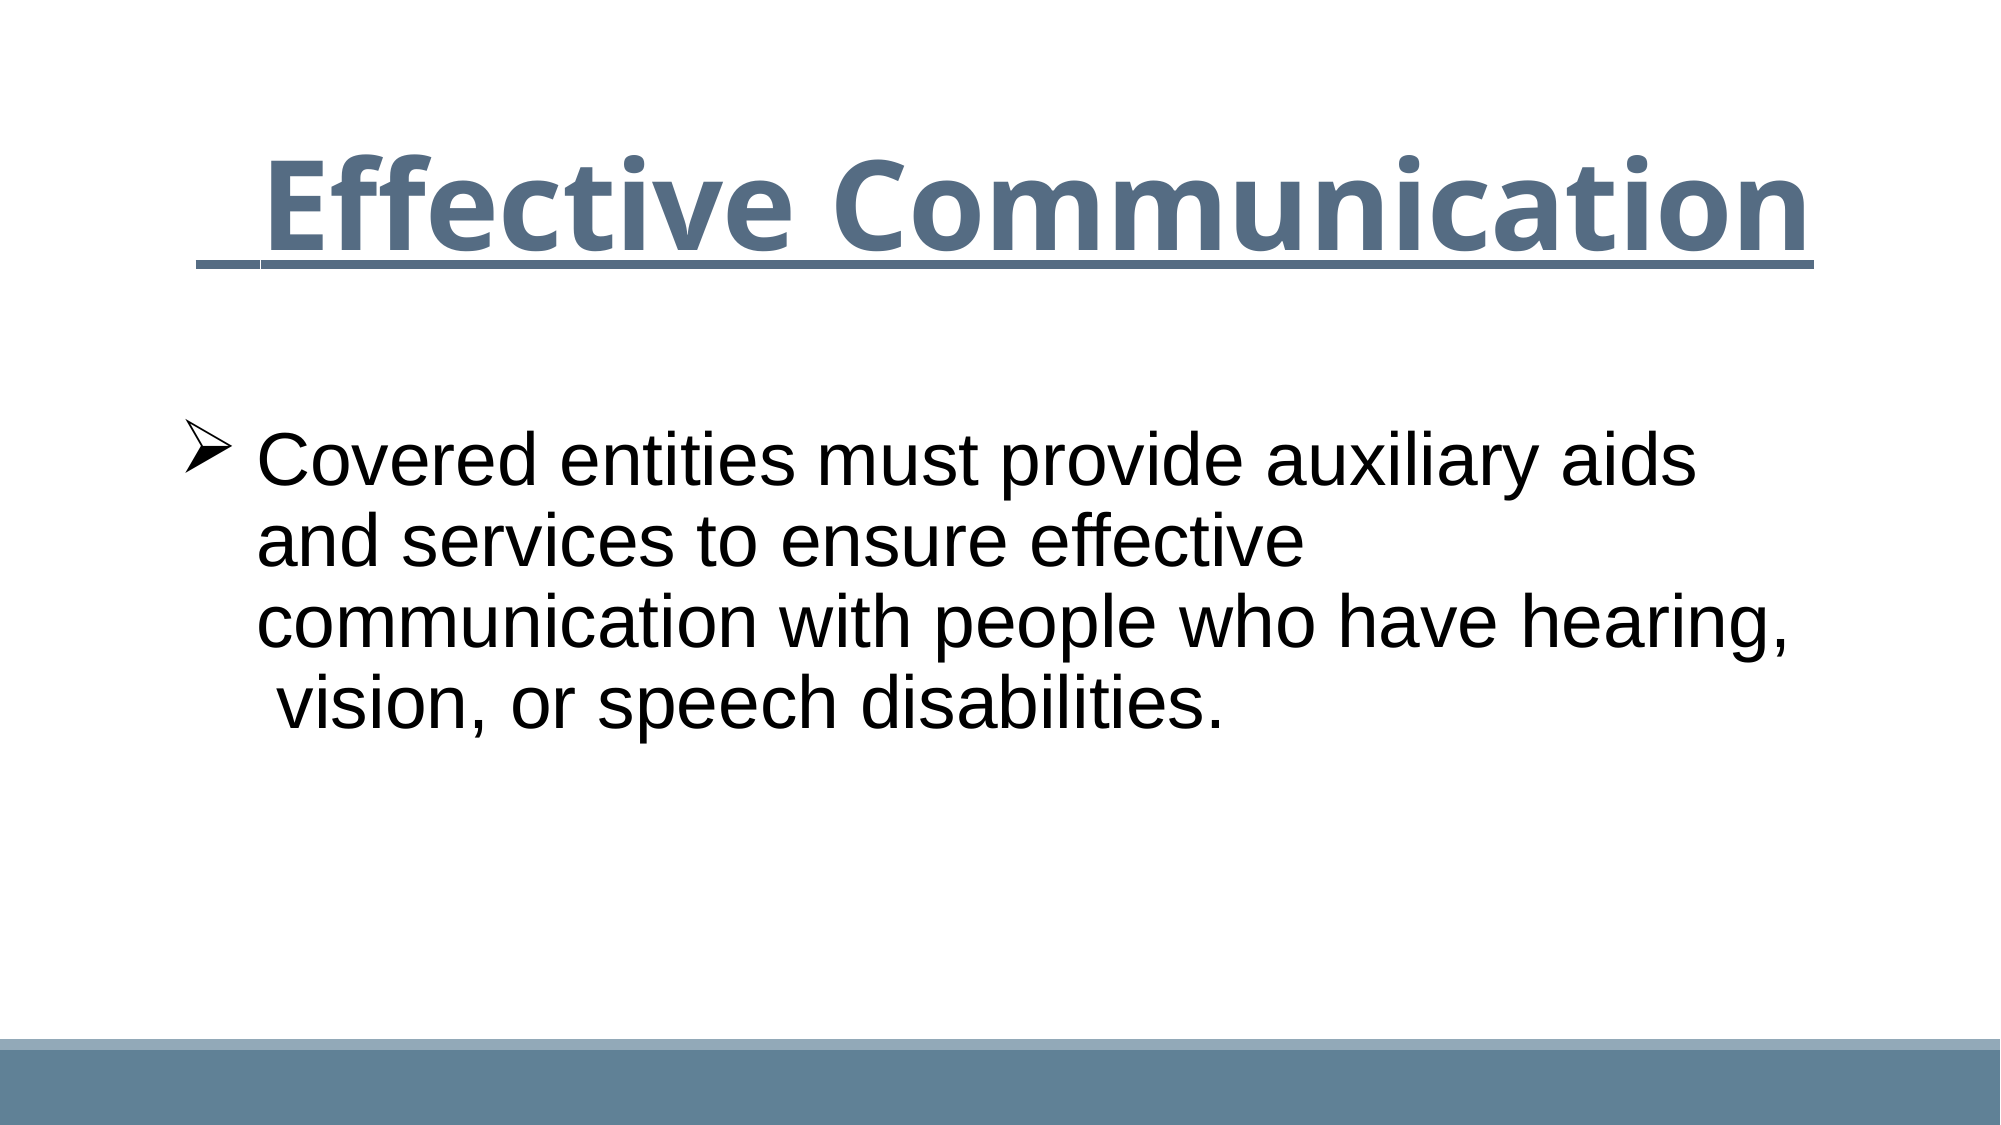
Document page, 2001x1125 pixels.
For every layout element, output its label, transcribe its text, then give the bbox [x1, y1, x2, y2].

text_box Covered entities must provide auxiliary aids and services to ensure effective communication with people who have hearing, vision, or speech disabilities. [177, 426, 1797, 744]
title Effective Communication [167, 123, 1833, 426]
